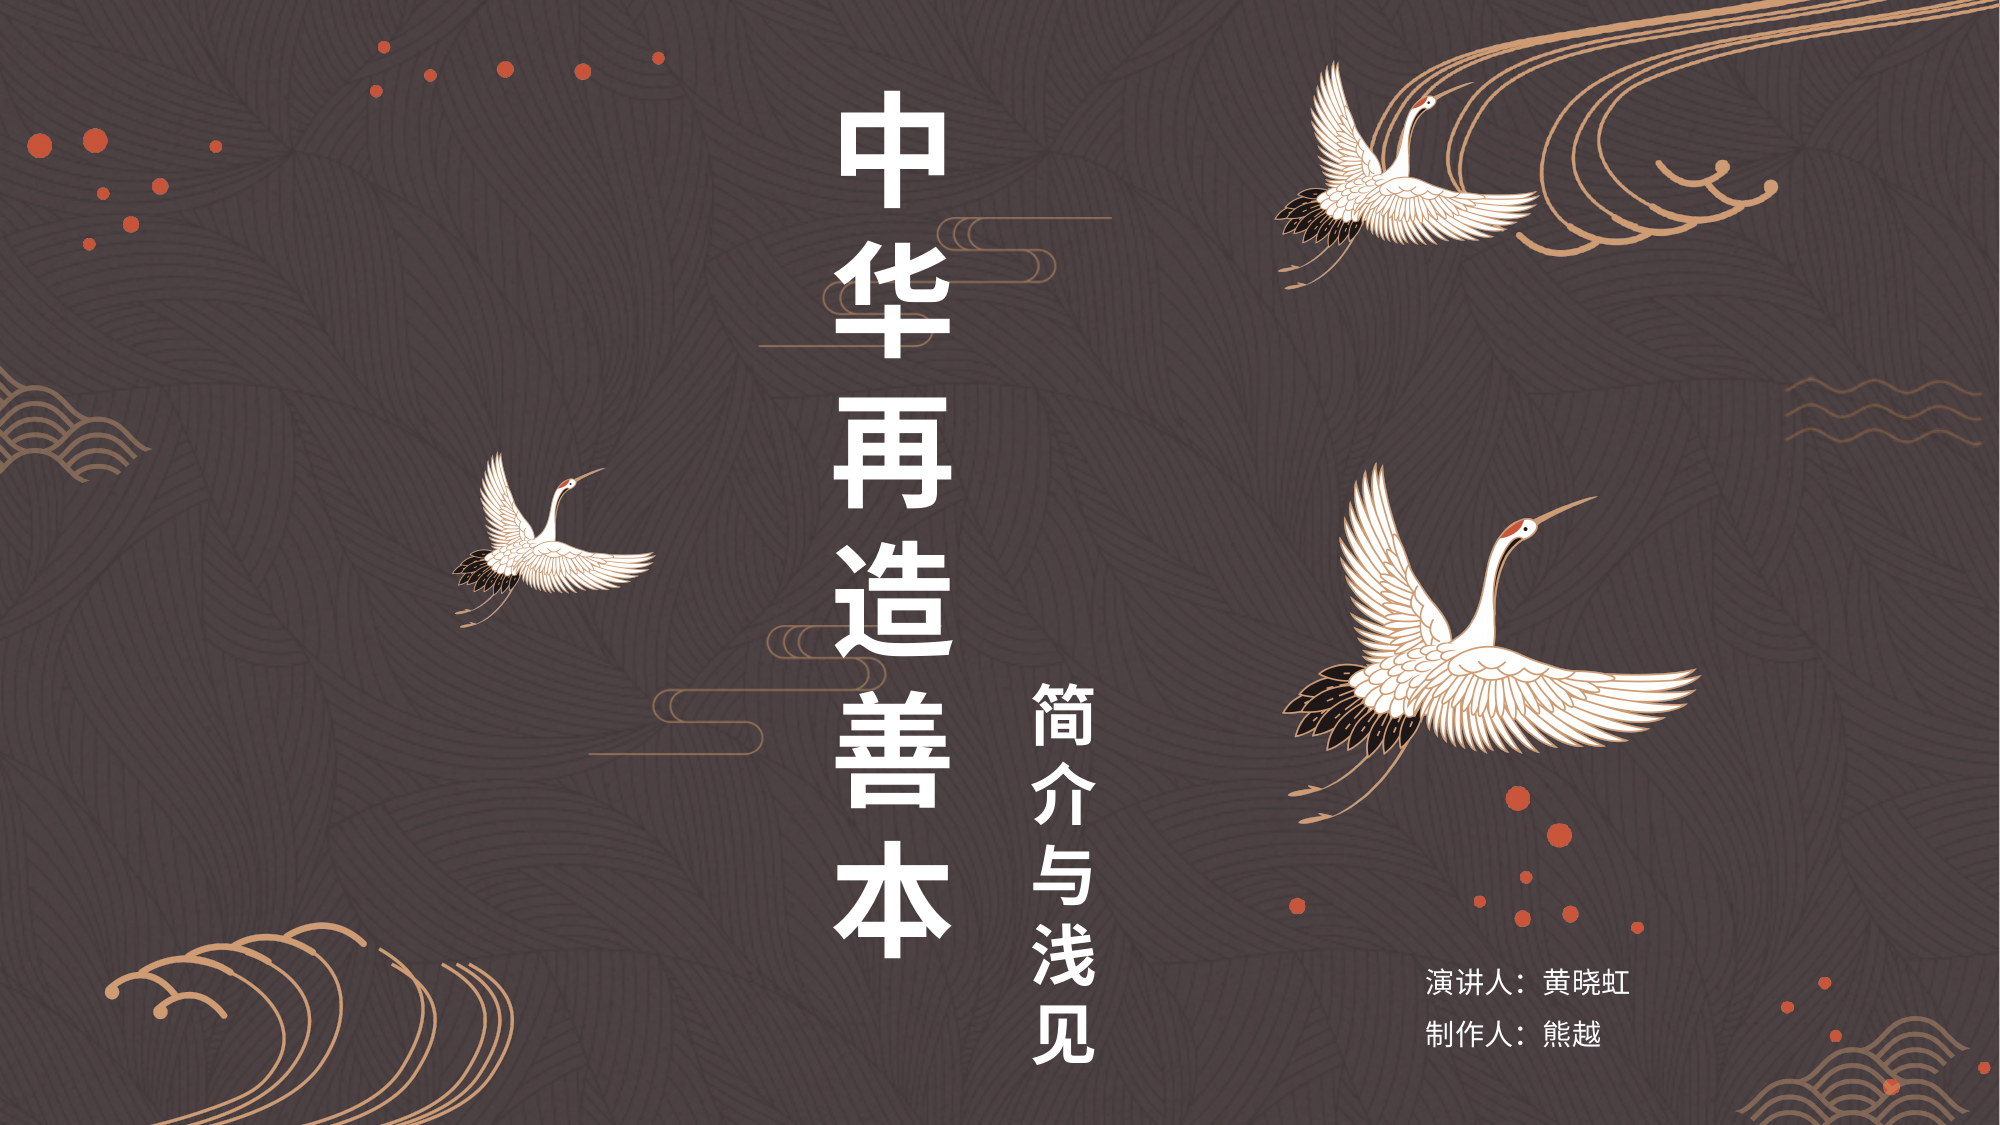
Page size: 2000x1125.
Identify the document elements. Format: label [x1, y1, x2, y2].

text_box [0, 0, 2000, 1125]
